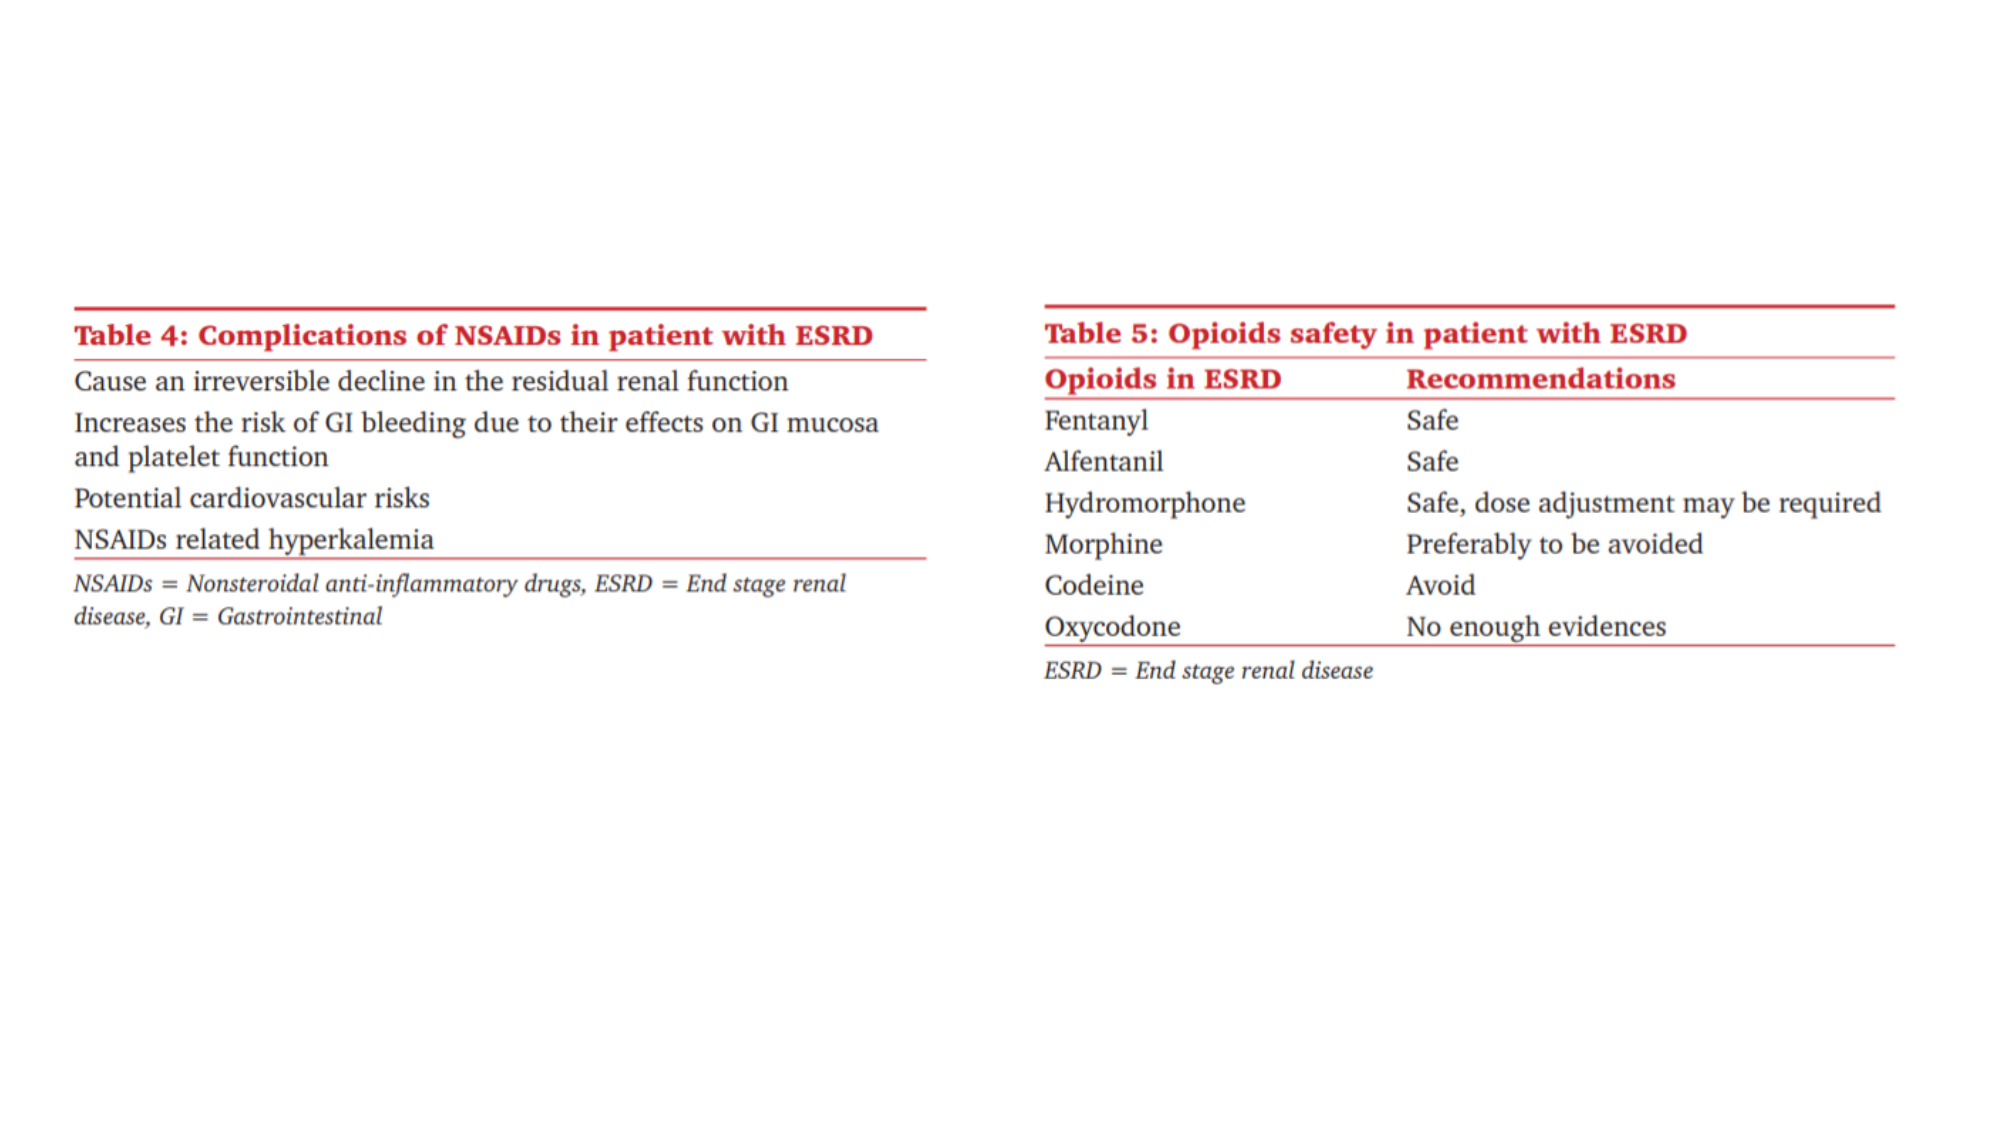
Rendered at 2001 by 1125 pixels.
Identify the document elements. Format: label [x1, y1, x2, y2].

picture [1035, 299, 1904, 690]
list [70, 299, 937, 658]
